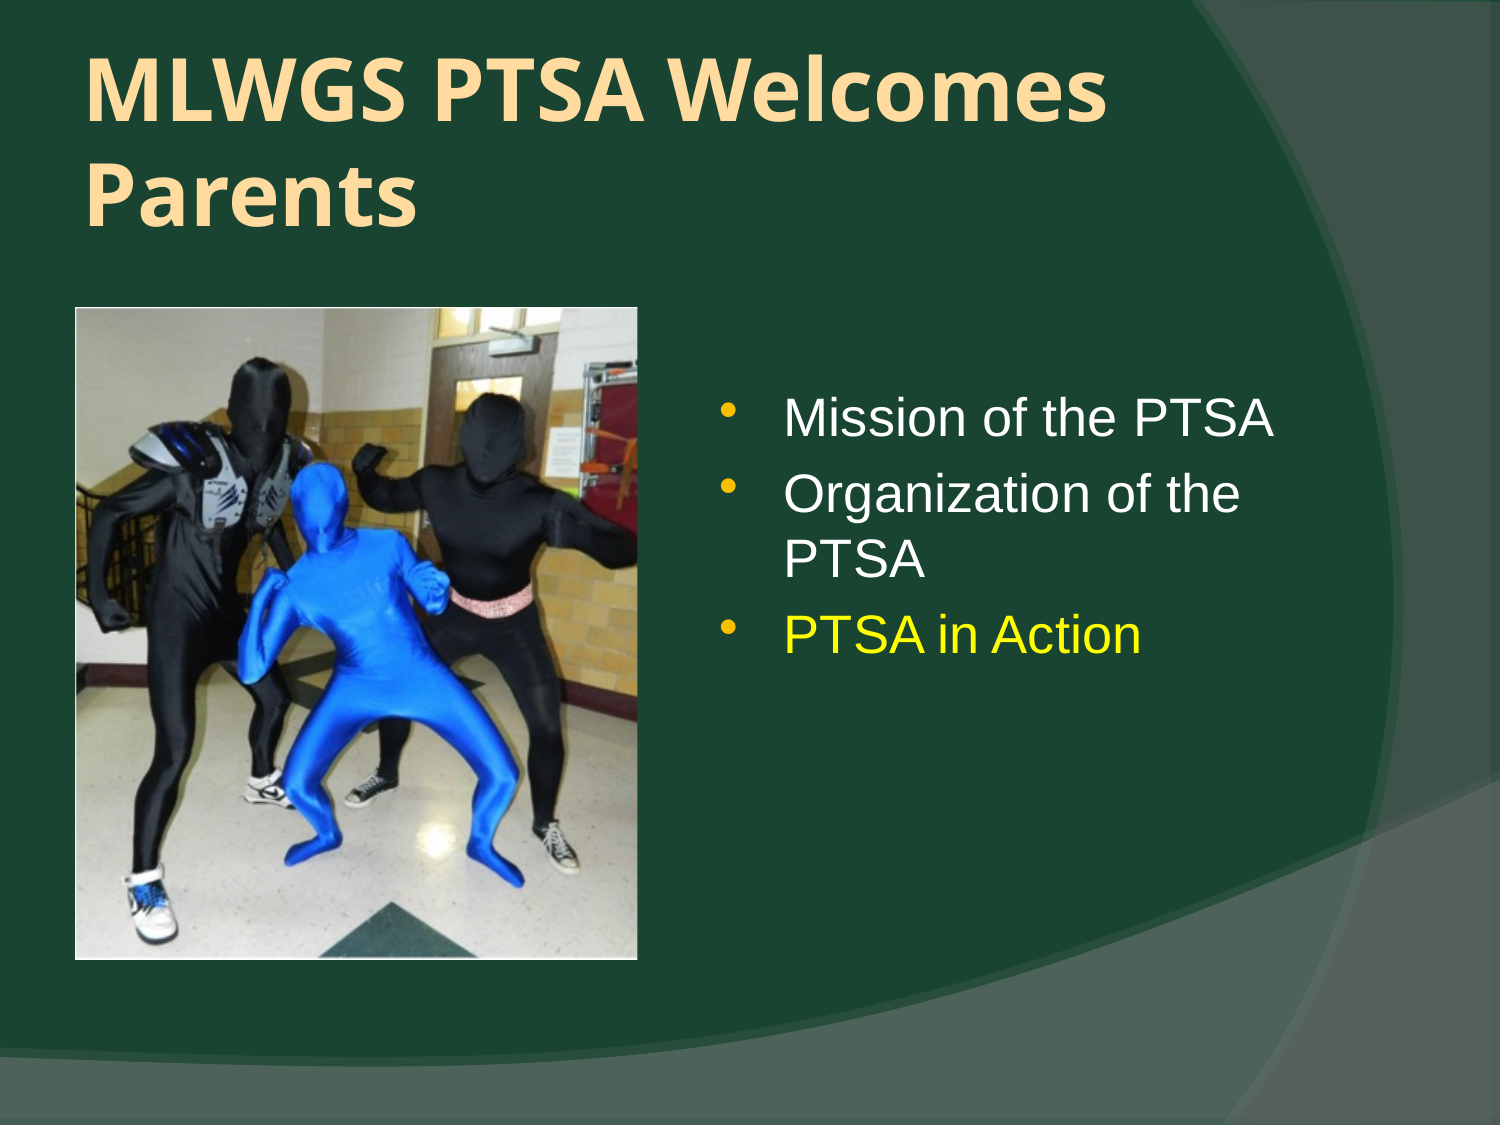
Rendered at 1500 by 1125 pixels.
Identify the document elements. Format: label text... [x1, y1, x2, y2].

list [74, 307, 638, 961]
title MLWGS PTSA Welcomes Parents [74, 44, 1301, 233]
list Mission of the PTSA Organization of the PTSA PTSA in Action [699, 374, 1301, 838]
